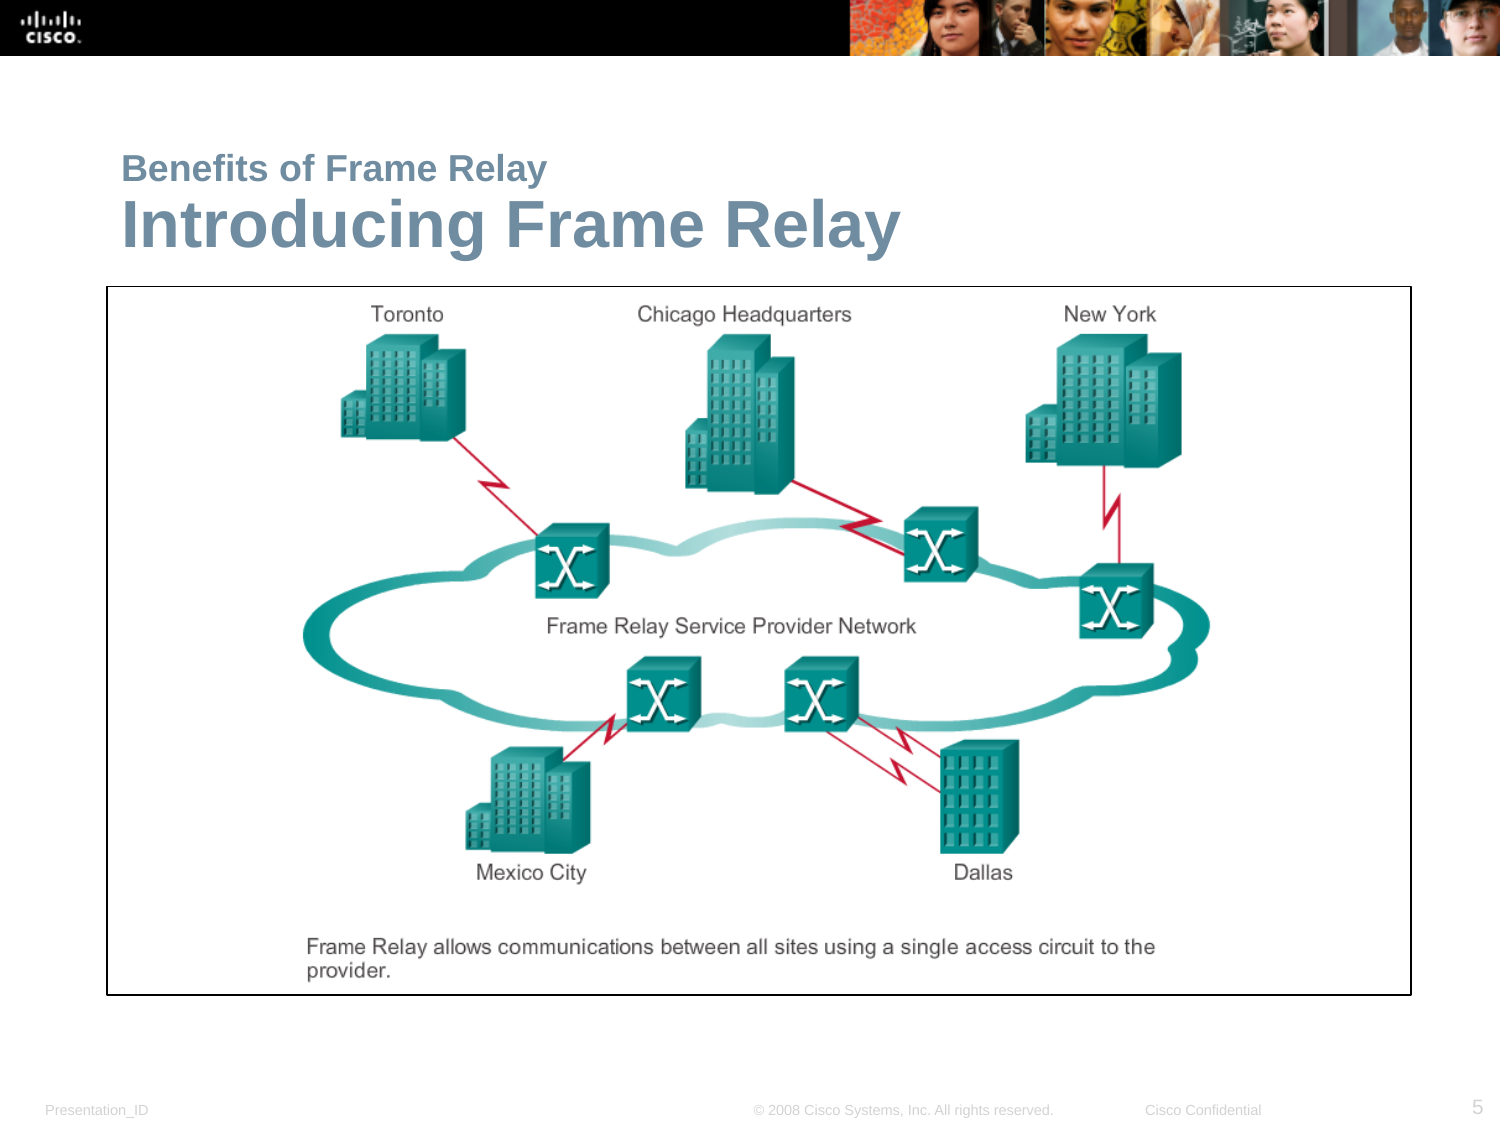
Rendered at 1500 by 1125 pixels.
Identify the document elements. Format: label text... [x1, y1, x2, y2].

picture [0, 0, 1500, 56]
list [107, 286, 1411, 995]
title Benefits of Frame Relay Introducing Frame Relay [107, 130, 1444, 269]
